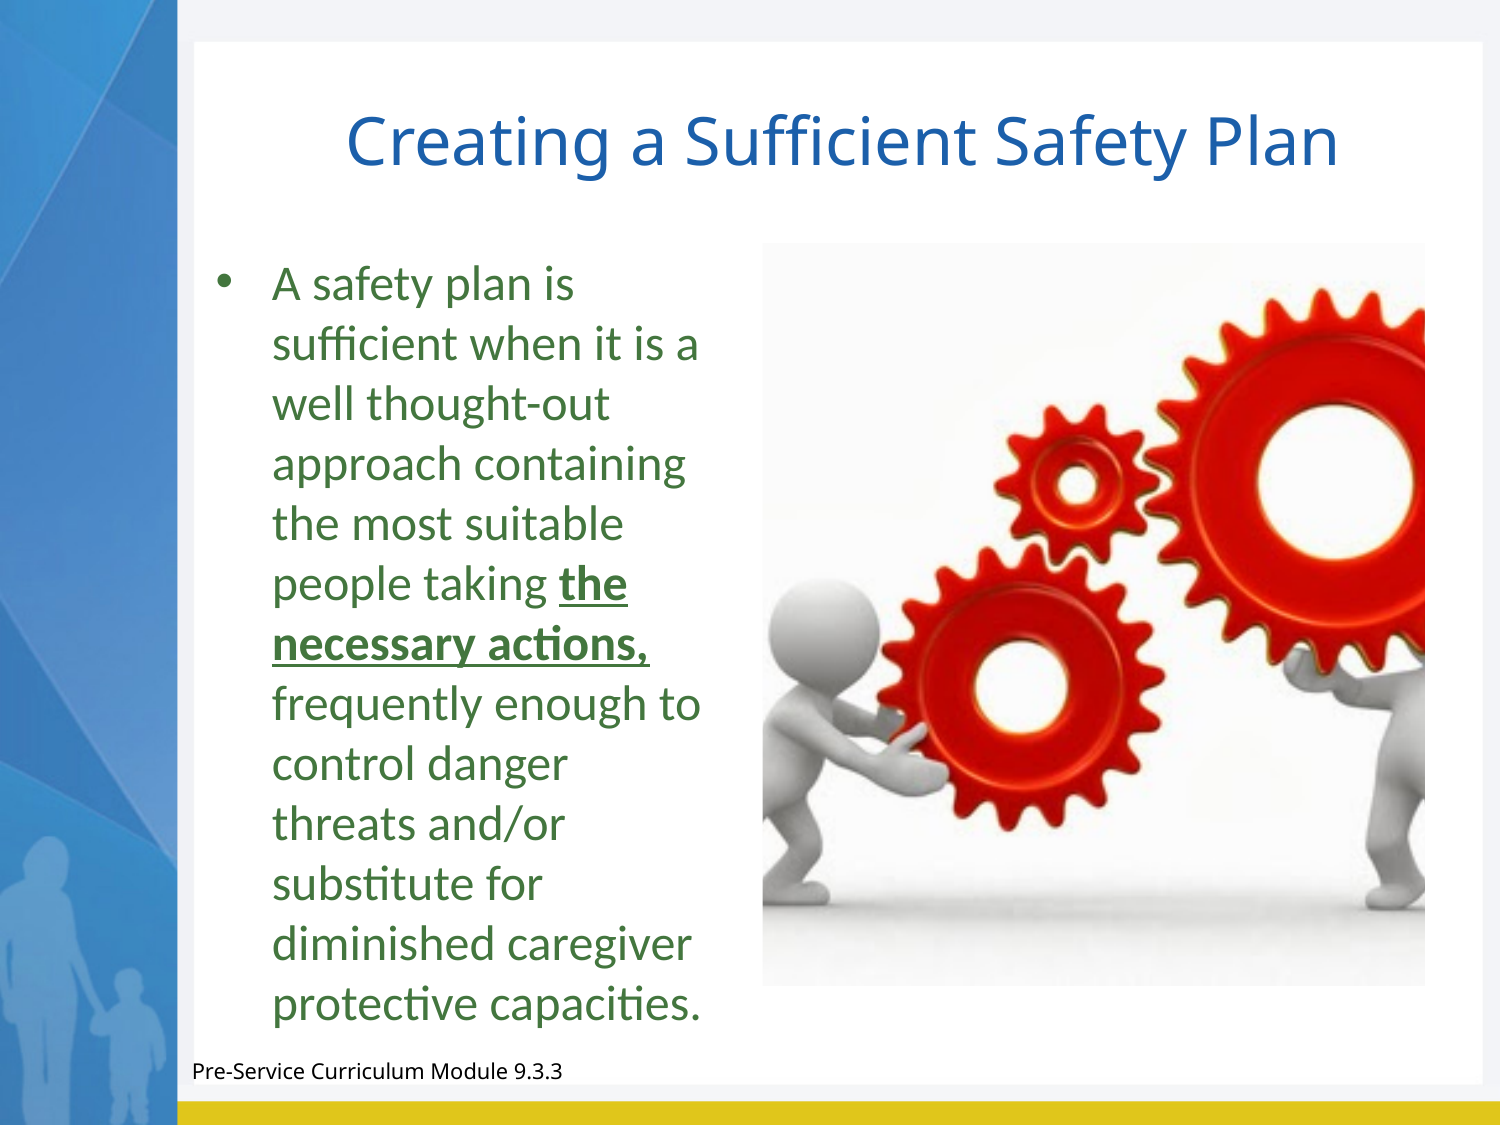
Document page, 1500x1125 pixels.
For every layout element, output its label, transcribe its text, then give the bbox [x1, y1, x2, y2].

title Creating a Sufficient Safety Plan [263, 44, 1426, 233]
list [762, 242, 1426, 986]
list A safety plan is sufficient when it is a well thought-out approach containing the most suitable people taking the necessary actions, frequently enough to control danger threats and/or substitute for diminished caregiver protective capacities. [200, 242, 738, 986]
text_box Pre-Service Curriculum Module 9.3.3 [177, 1050, 626, 1100]
picture [0, 0, 1500, 1125]
